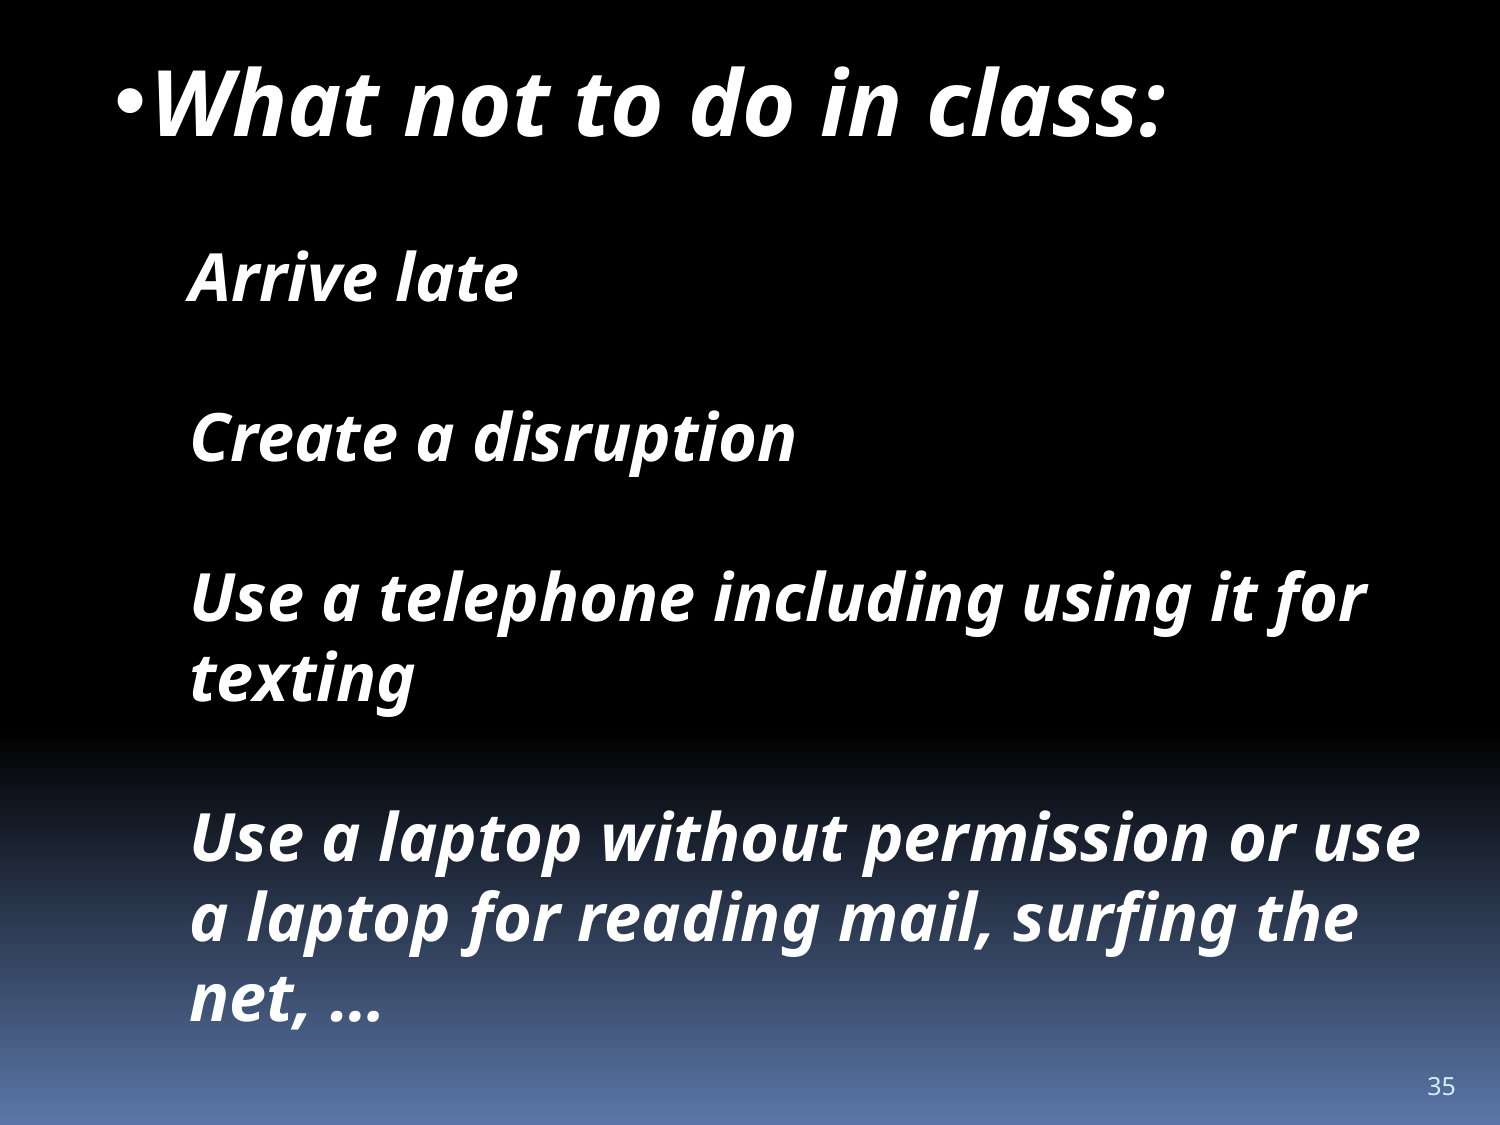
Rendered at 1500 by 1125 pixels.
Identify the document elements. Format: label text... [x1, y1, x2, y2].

slide_number 35 [1439, 1052, 1488, 1113]
text_box What not to do in class: Arrive late Create a disruption Use a telephone including using it for texting Use a laptop without permission or use a laptop for reading mail, surfing the net, … [99, 37, 1439, 1125]
